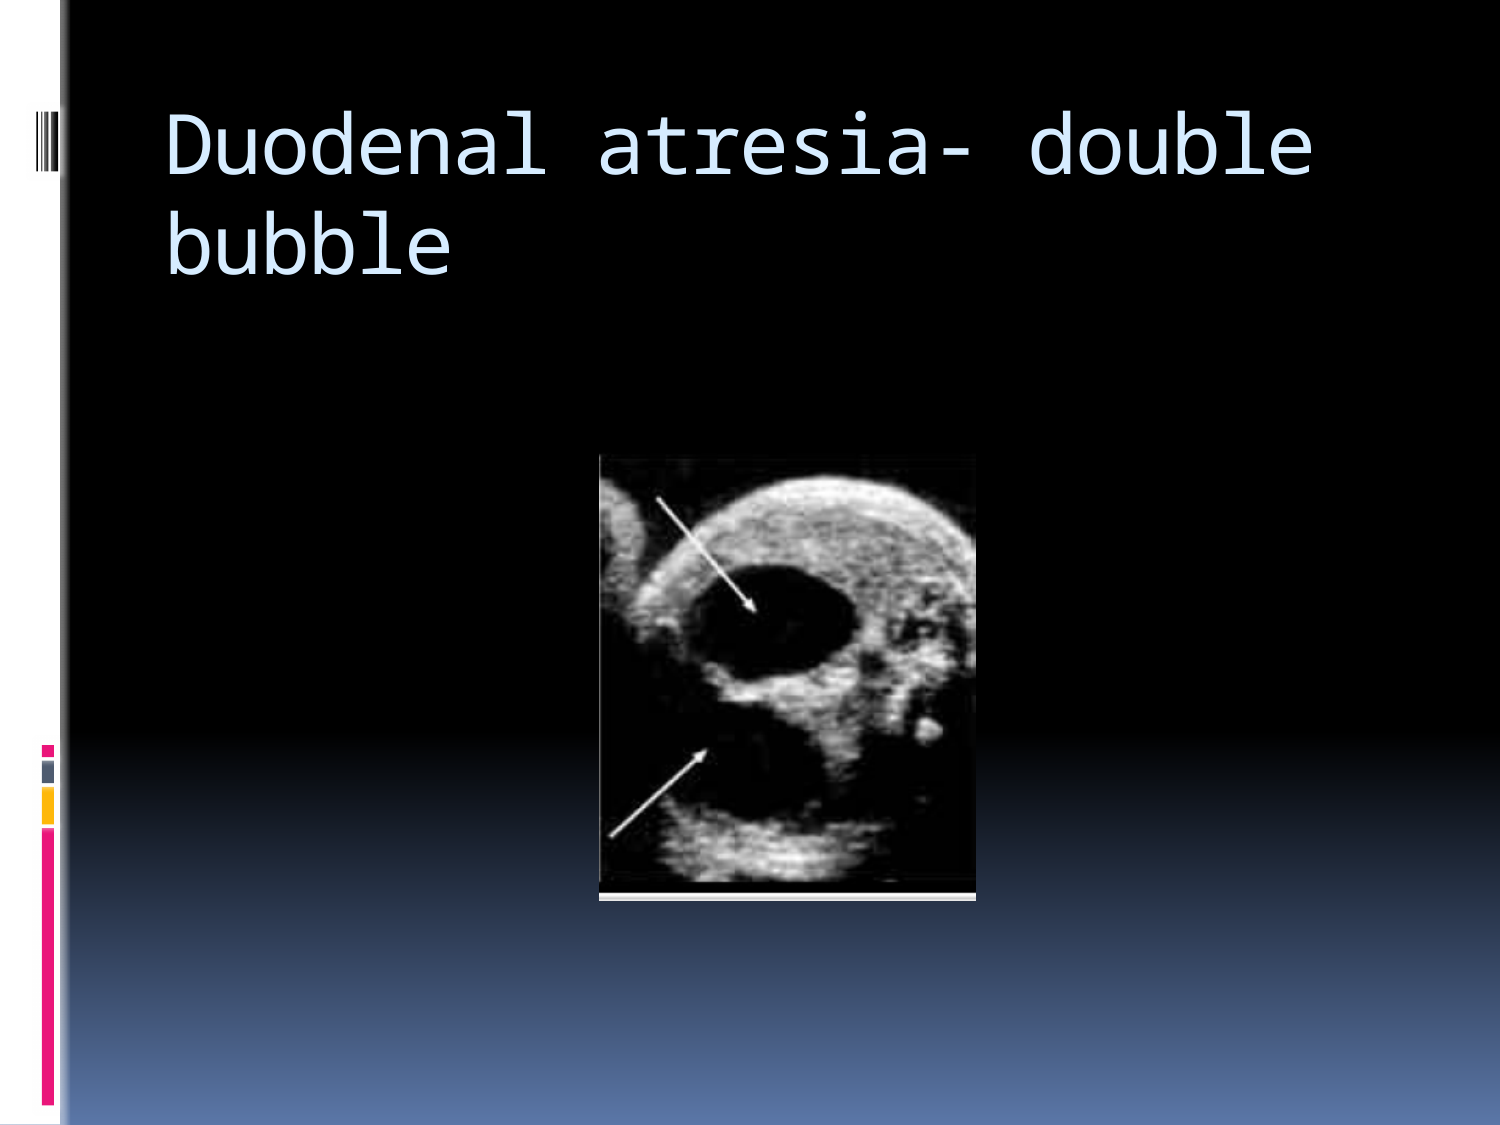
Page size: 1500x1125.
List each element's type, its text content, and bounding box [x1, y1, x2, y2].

title Duodenal atresia- double bubble [150, 83, 1425, 234]
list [598, 434, 977, 901]
